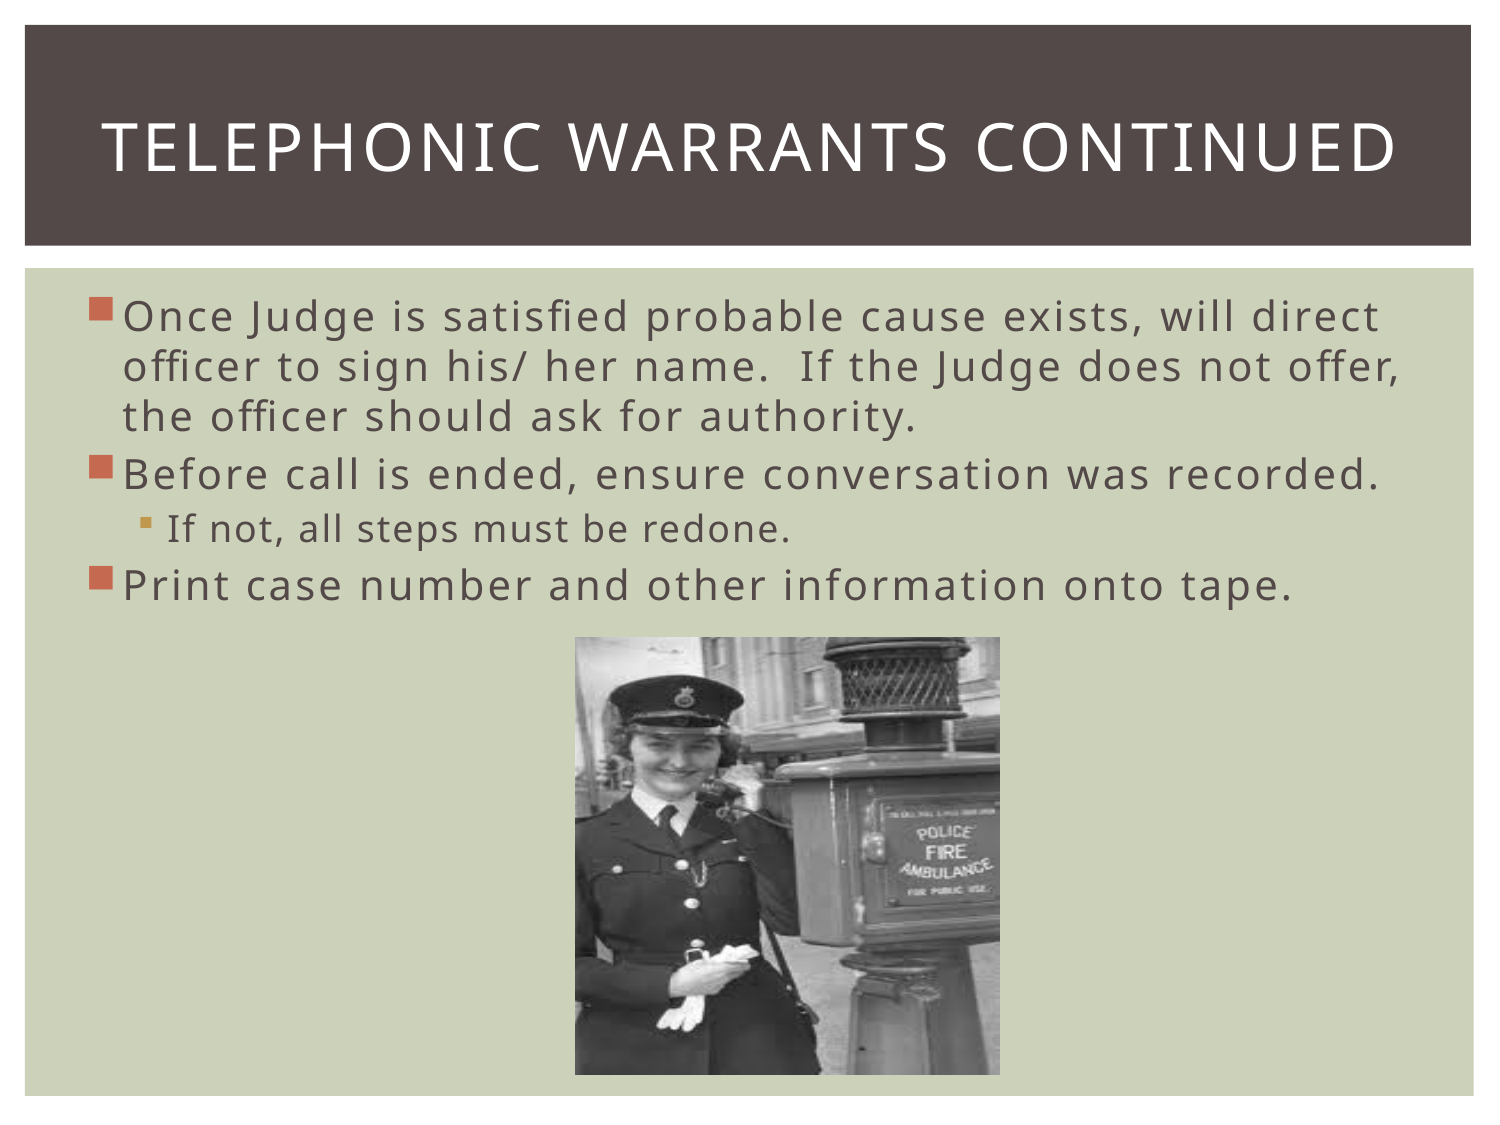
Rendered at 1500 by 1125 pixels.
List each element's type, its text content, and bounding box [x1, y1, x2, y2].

picture [574, 637, 1001, 1076]
title Telephonic warrants continued [62, 58, 1438, 232]
list Once Judge is satisfied probable cause exists, will direct officer to sign his/ her name. If the Judge does not offer, the officer should ask for authority. Before call is ended, ensure conversation was recorded. If not, all steps must be redone. Print case number and other information onto tape. [62, 281, 1442, 1005]
